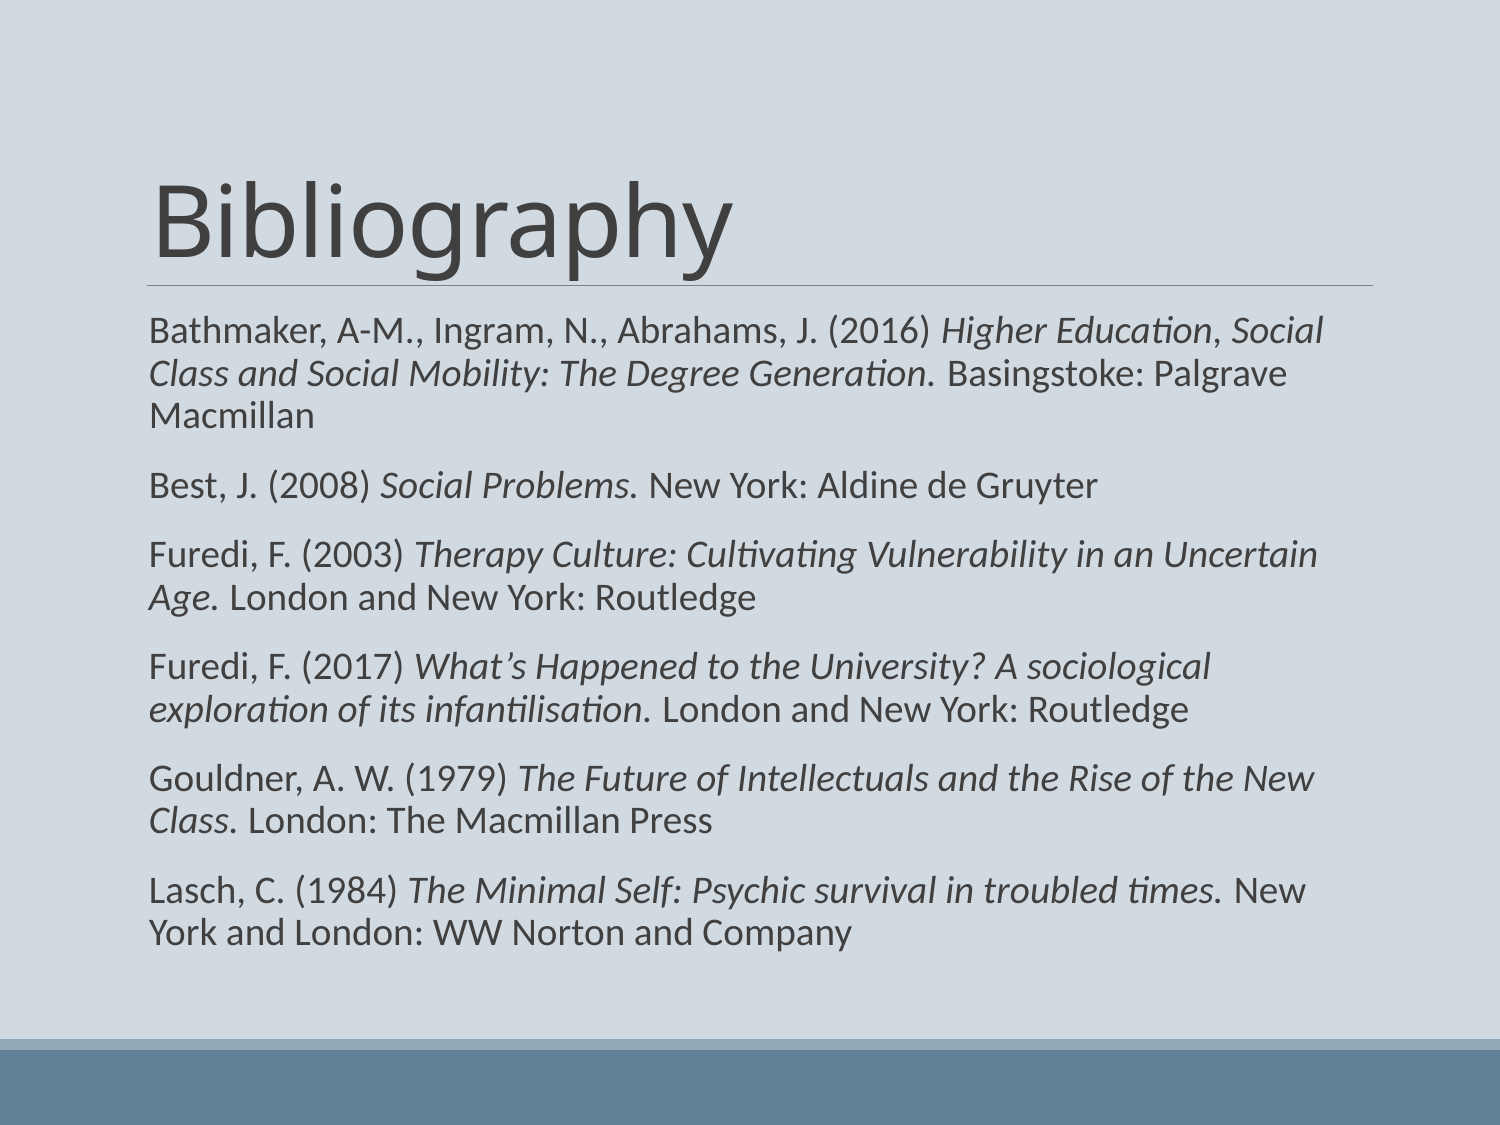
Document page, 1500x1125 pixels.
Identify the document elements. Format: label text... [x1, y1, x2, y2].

list Bathmaker, A-M., Ingram, N., Abrahams, J. (2016) Higher Education, Social Class and Social Mobility: The Degree Generation. Basingstoke: Palgrave Macmillan Best, J. (2008) Social Problems. New York: Aldine de Gruyter Furedi, F. (2003) Therapy Culture: Cultivating Vulnerability in an Uncertain Age. London and New York: Routledge Furedi, F. (2017) What’s Happened to the University? A sociological exploration of its infantilisation. London and New York: Routledge Gouldner, A. W. (1979) The Future of Intellectuals and the Rise of the New Class. London: The Macmillan Press Lasch, C. (1984) The Minimal Self: Psychic survival in troubled times. New York and London: WW Norton and Company [135, 302, 1373, 963]
title Bibliography [135, 47, 1373, 285]
